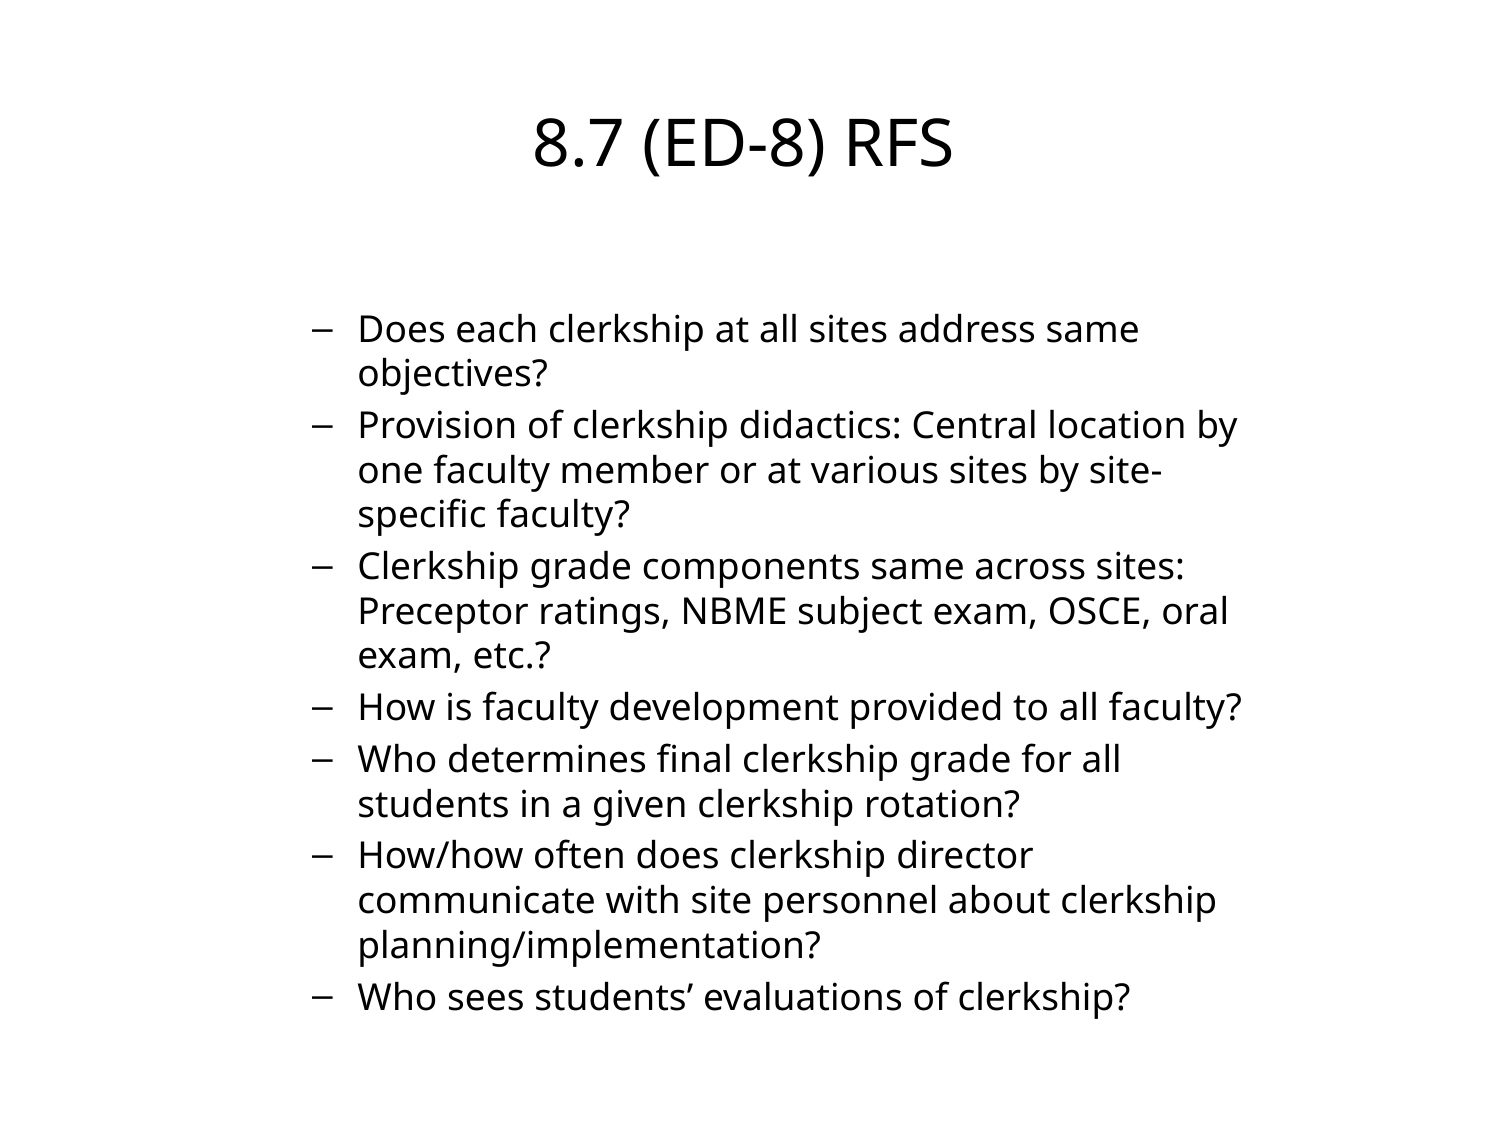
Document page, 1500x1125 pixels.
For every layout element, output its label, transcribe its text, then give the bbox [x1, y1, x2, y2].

list Does each clerkship at all sites address same objectives? Provision of clerkship didactics: Central location by one faculty member or at various sites by site-specific faculty? Clerkship grade components same across sites: Preceptor ratings, NBME subject exam, OSCE, oral exam, etc.? How is faculty development provided to all faculty? Who determines final clerkship grade for all students in a given clerkship rotation? How/how often does clerkship director communicate with site personnel about clerkship planning/implementation? Who sees students’ evaluations of clerkship? [225, 174, 1260, 1075]
title 8.7 (ED-8) RFS [215, 12, 1272, 188]
